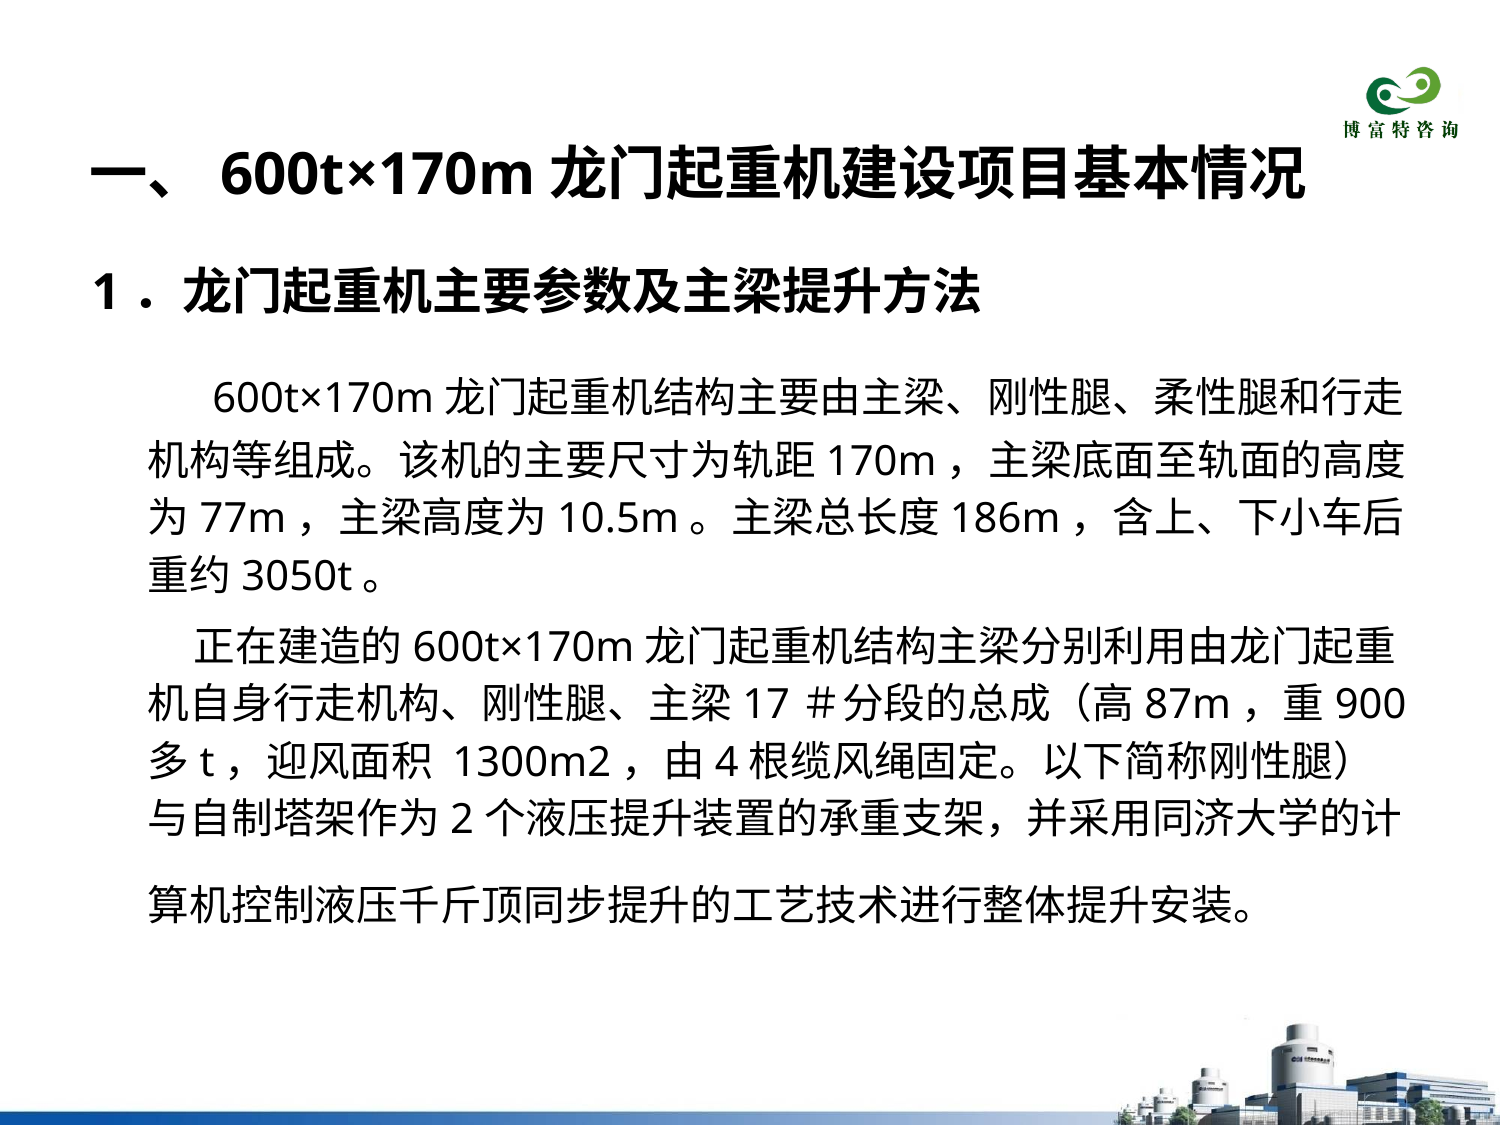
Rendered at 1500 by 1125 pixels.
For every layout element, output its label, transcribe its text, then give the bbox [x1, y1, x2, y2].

list 1．龙门起重机主要参数及主梁提升方法 600t×170m龙门起重机结构主要由主梁、刚性腿、柔性腿和行走机构等组成。该机的主要尺寸为轨距170m，主梁底面至轨面的高度为77m，主梁高度为10.5m。主梁总长度186m，含上、下小车后重约3050t。 正在建造的600t×170m龙门起重机结构主梁分别利用由龙门起重机自身行走机构、刚性腿、主梁17＃分段的总成（高87m，重900多t，迎风面积 1300m2，由4根缆风绳固定。以下简称刚性腿）与自制塔架作为2个液压提升装置的承重支架，并采用同济大学的计算机控制液压千斤顶同步提升的工艺技术进行整体提升安装。 [76, 243, 1428, 987]
title 一、600t×170m龙门起重机建设项目基本情况 [74, 101, 1426, 221]
picture [0, 0, 1500, 1125]
